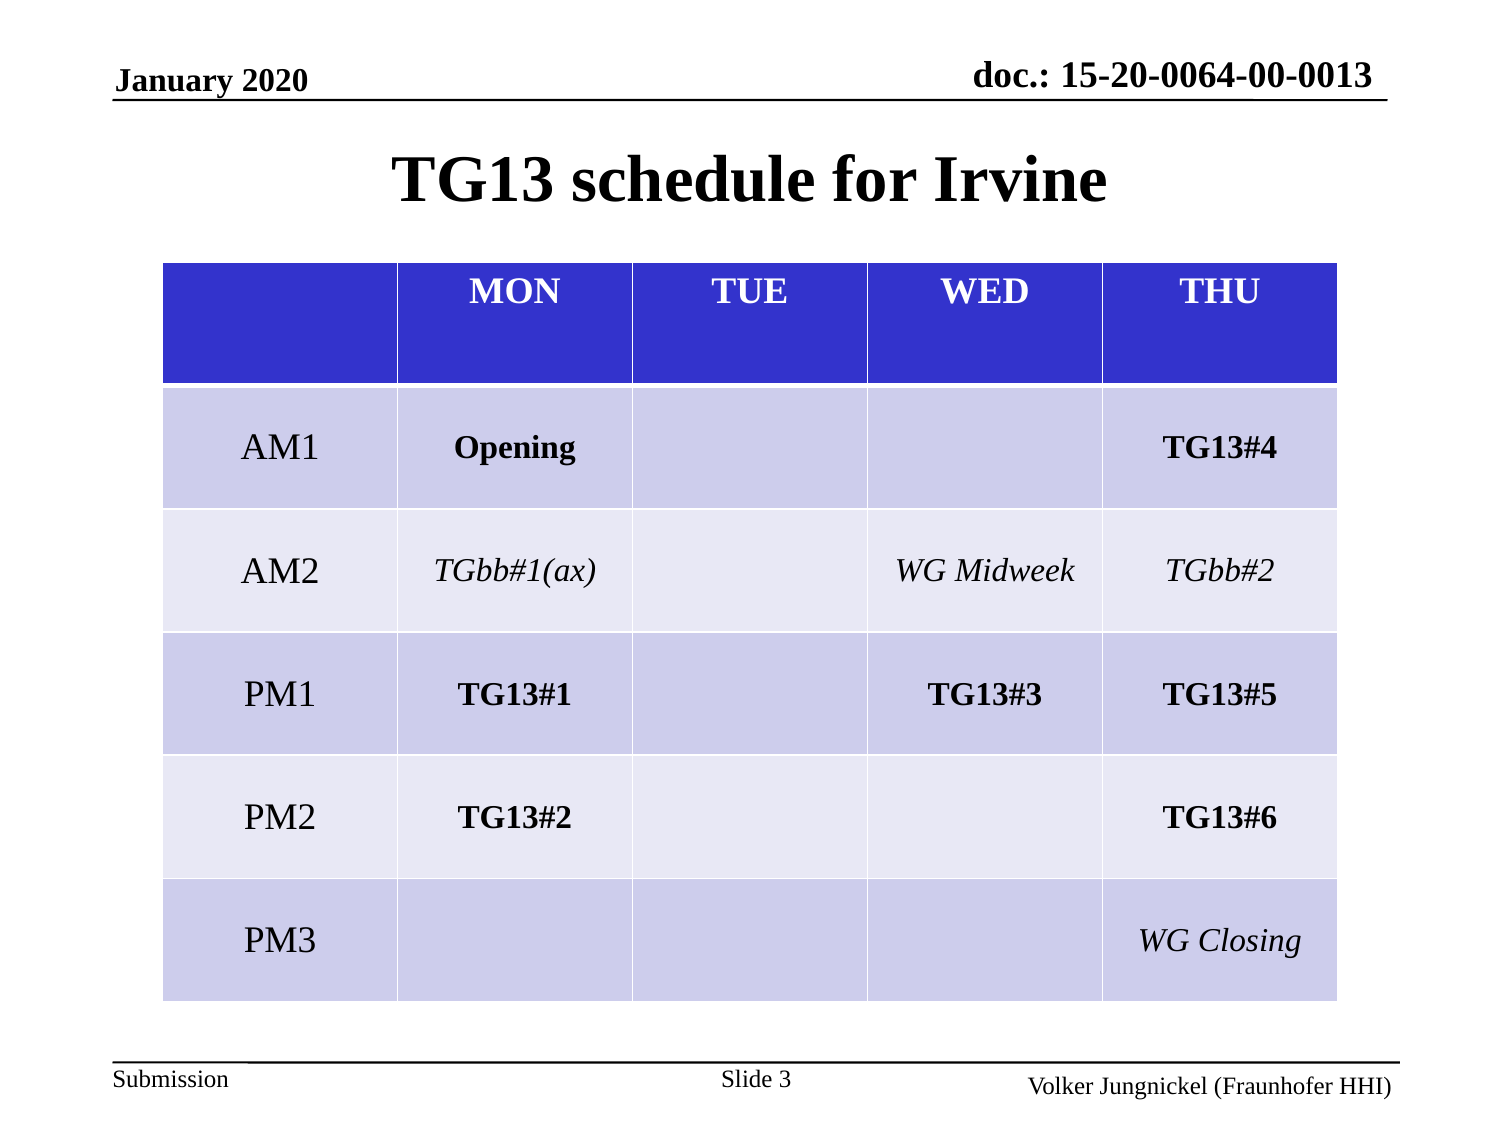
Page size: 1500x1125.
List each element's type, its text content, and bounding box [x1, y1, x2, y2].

table_cell Opening [398, 388, 632, 508]
table_cell [868, 756, 1102, 878]
table_cell [398, 879, 632, 1001]
table_header [163, 263, 397, 383]
table_header MON [398, 263, 632, 383]
table_cell TGbb#1(ax) [398, 510, 632, 631]
table_cell WG Closing [1103, 879, 1337, 1001]
table_cell TG13#1 [398, 633, 632, 754]
footer Volker Jungnickel (Fraunhofer HHI) [1012, 1062, 1439, 1100]
table_cell [868, 879, 1102, 1001]
table_cell TG13#3 [868, 633, 1102, 754]
table_cell TG13#4 [1103, 388, 1337, 508]
table_cell PM2 [163, 756, 397, 878]
table_cell [633, 388, 867, 508]
slide_number Slide 3 [712, 1061, 800, 1093]
table_cell [633, 633, 867, 754]
table_cell PM1 [163, 633, 397, 754]
table_cell WG Midweek [868, 510, 1102, 631]
table_cell AM2 [163, 510, 397, 631]
text_box TG13 schedule for Irvine [112, 87, 1388, 263]
table_cell TGbb#2 [1103, 510, 1337, 631]
table_cell [633, 756, 867, 878]
table_cell TG13#5 [1103, 633, 1337, 754]
table_cell TG13#2 [398, 756, 632, 878]
table_header WED [868, 263, 1102, 383]
table_cell [868, 388, 1102, 508]
table_header TUE [633, 263, 867, 383]
table_cell [633, 879, 867, 1001]
table_cell AM1 [163, 388, 397, 508]
table_cell TG13#6 [1103, 756, 1337, 878]
table_cell [633, 510, 867, 631]
table_header THU [1103, 263, 1337, 383]
table_cell PM3 [163, 879, 397, 1001]
